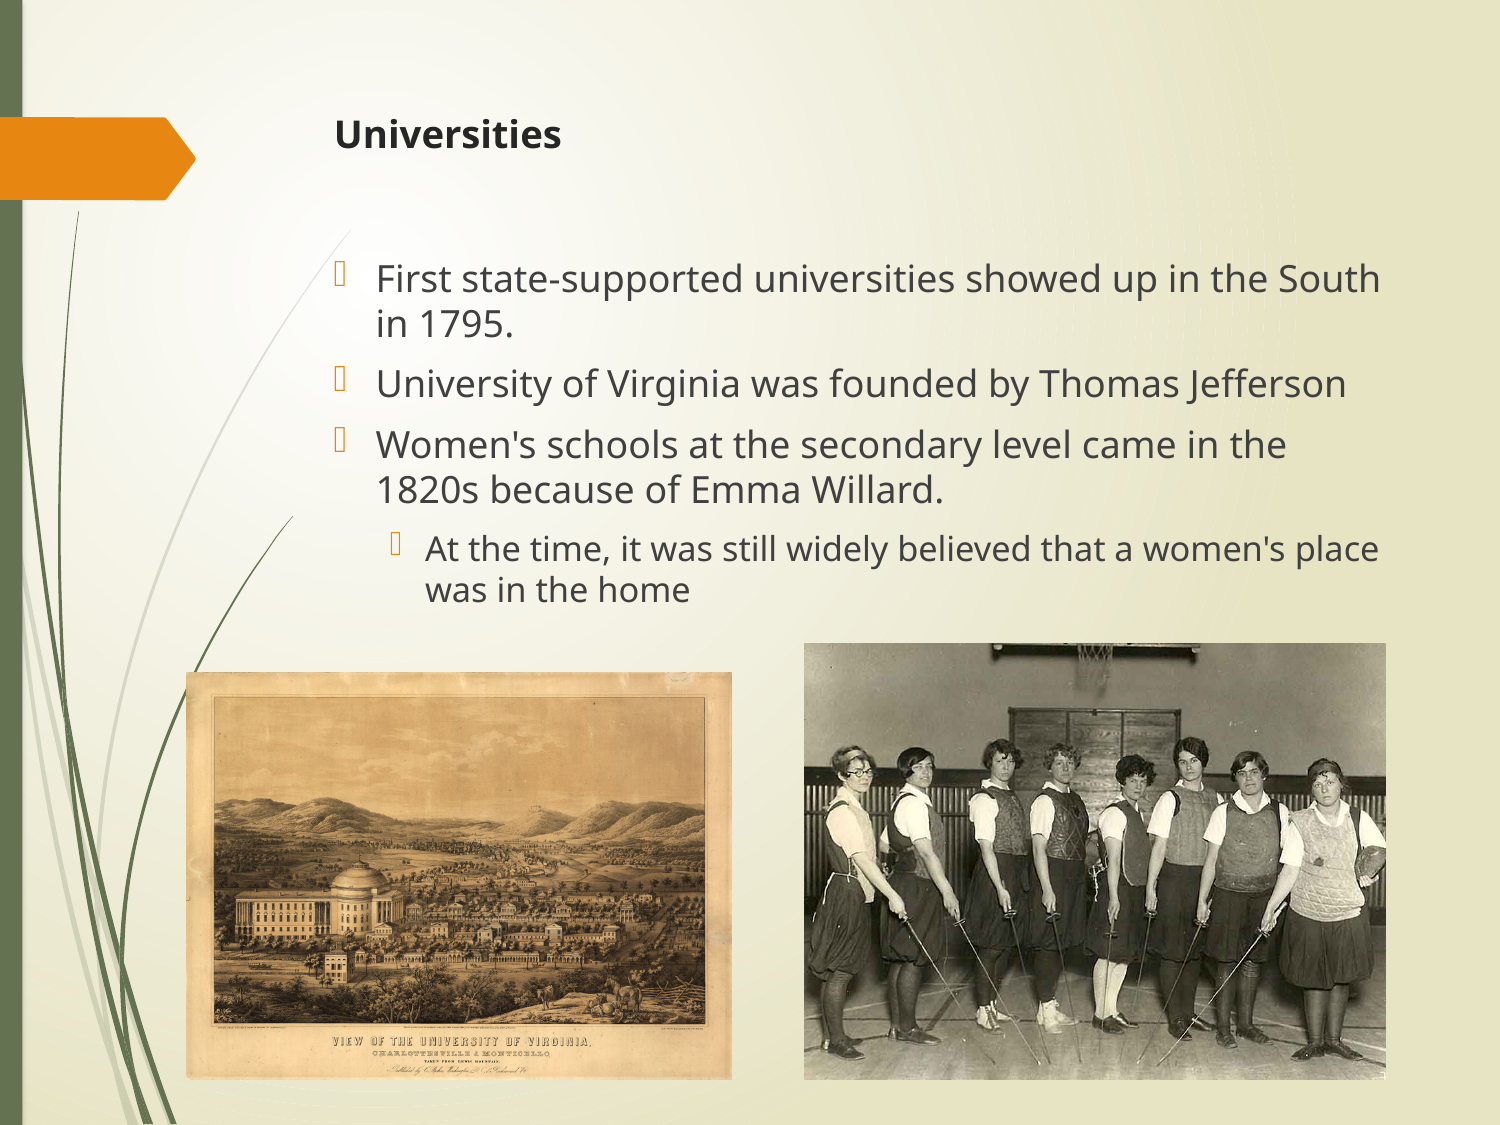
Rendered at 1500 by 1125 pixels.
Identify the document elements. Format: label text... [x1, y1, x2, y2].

list First state-supported universities showed up in the South in 1795. University of Virginia was founded by Thomas Jefferson Women's schools at the secondary level came in the 1820s because of Emma Willard. At the time, it was still widely believed that a women's place was in the home [318, 247, 1416, 970]
title Universities [319, 102, 1416, 210]
picture [804, 643, 1386, 1080]
picture [186, 672, 732, 1080]
